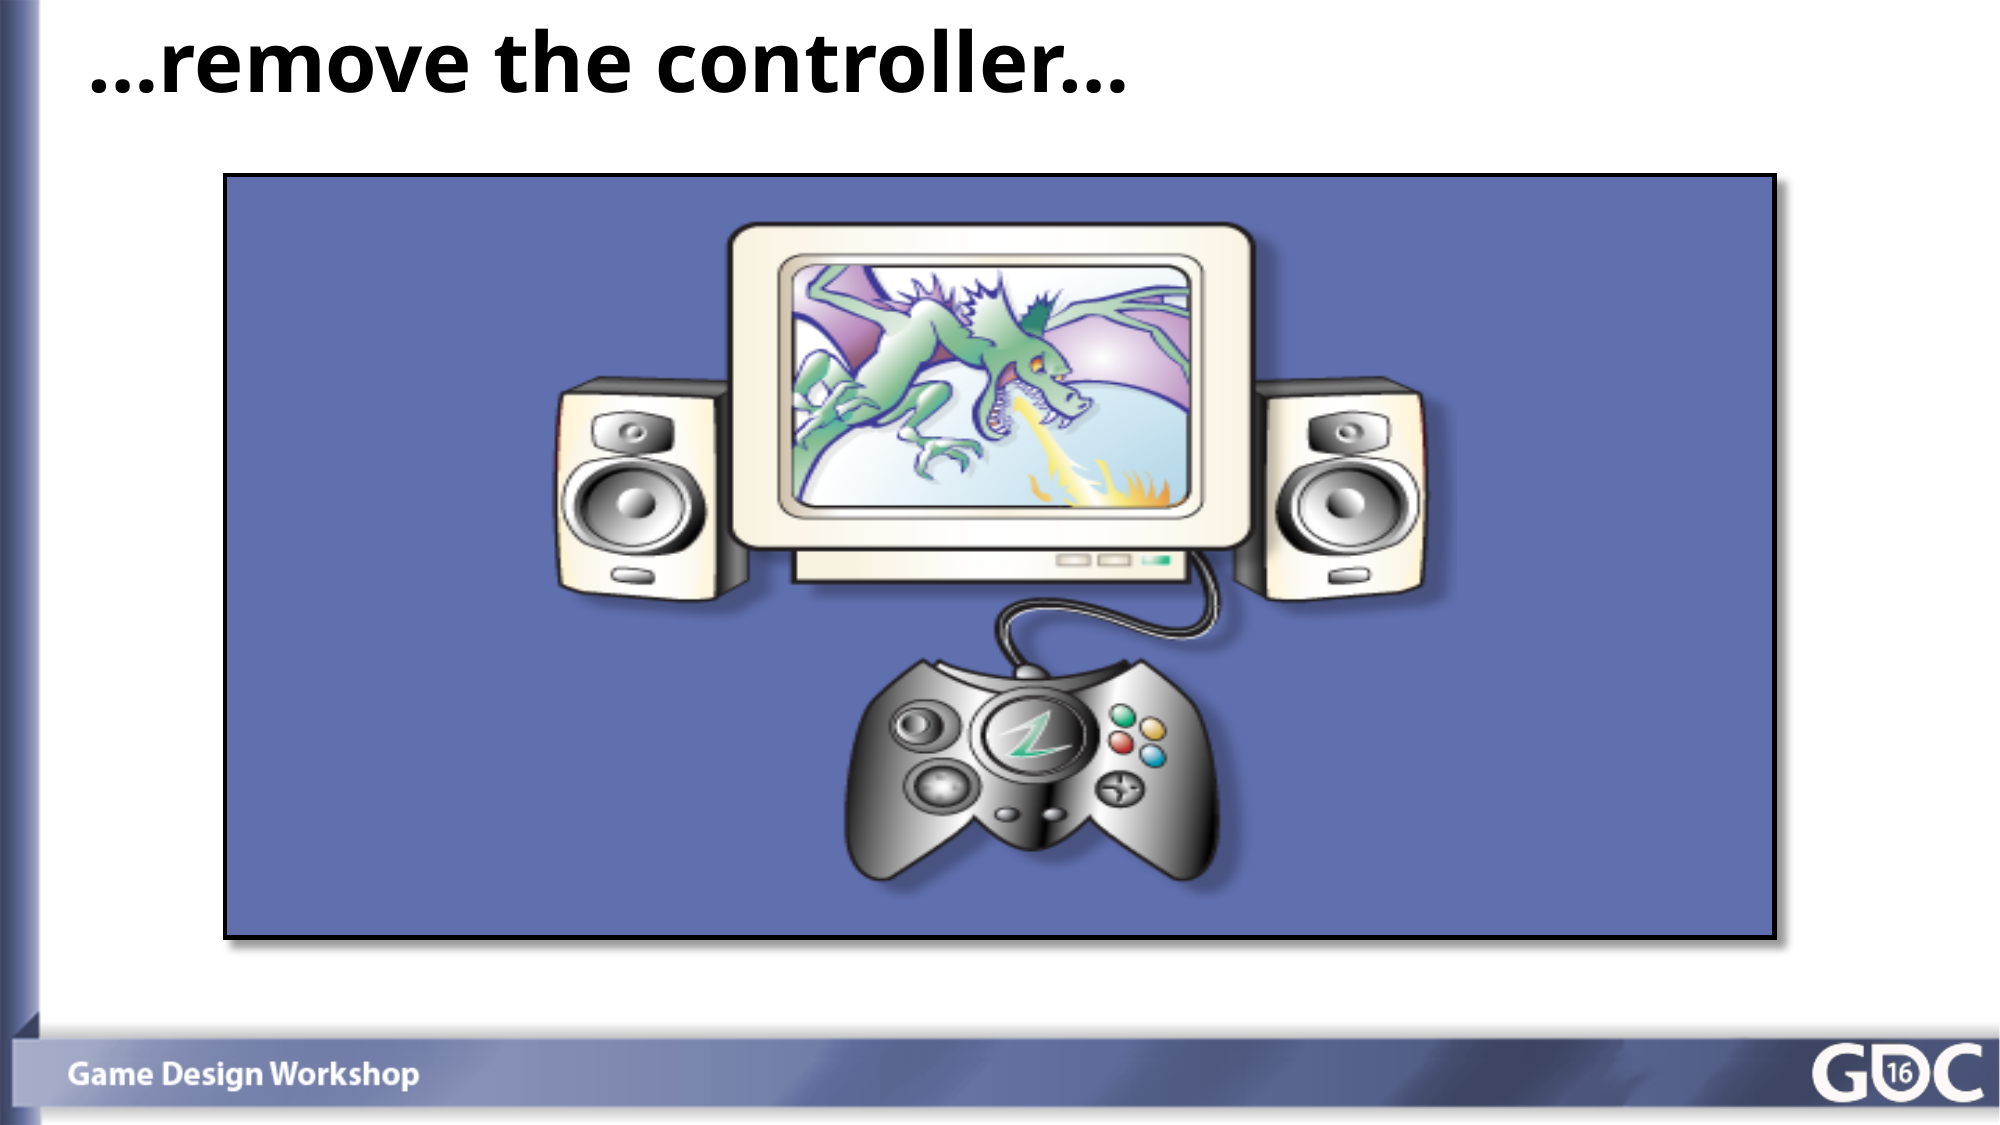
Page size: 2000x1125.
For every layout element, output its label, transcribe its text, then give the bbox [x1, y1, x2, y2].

text_box [224, 175, 1775, 938]
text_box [542, 212, 1457, 900]
picture [0, 0, 2000, 1125]
title …remove the controller… [72, 12, 1527, 163]
